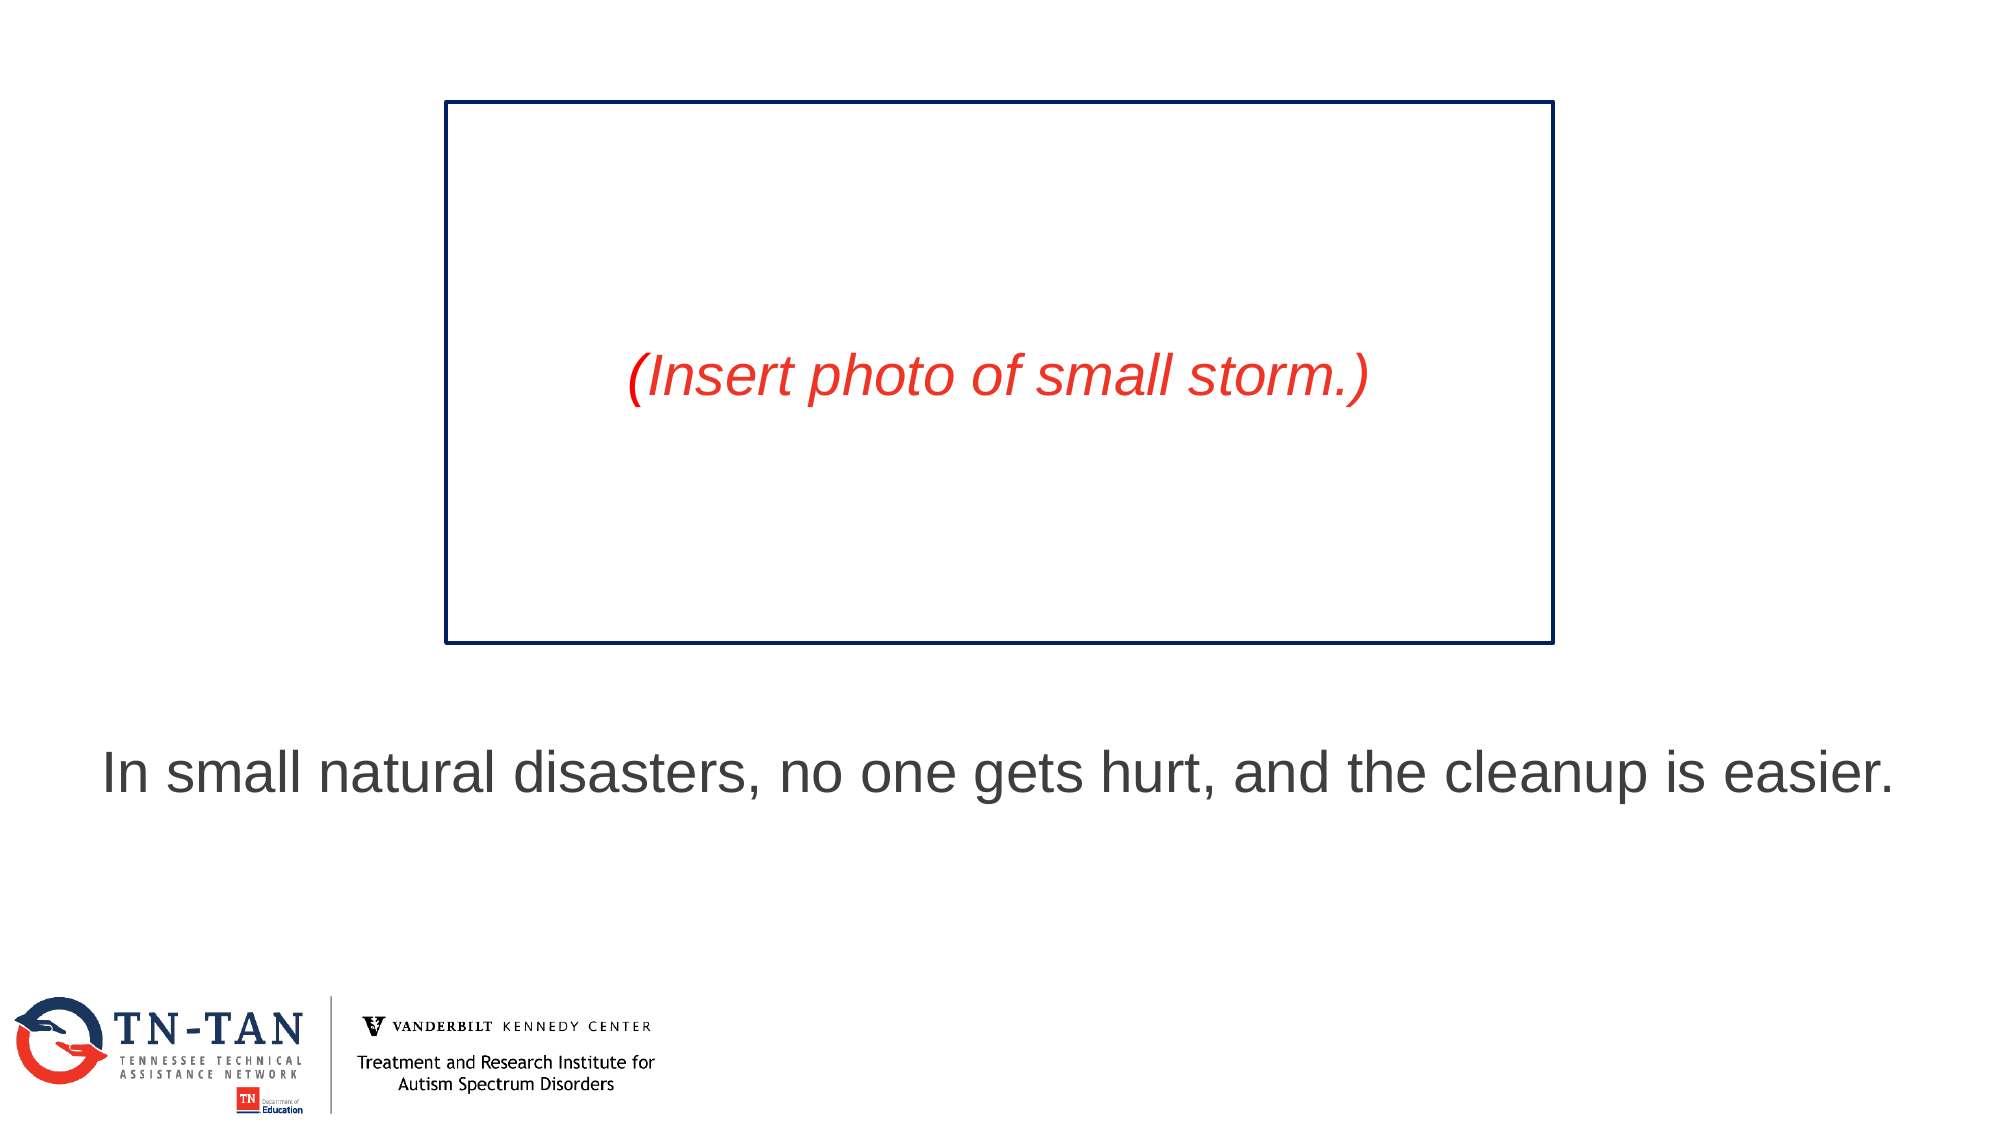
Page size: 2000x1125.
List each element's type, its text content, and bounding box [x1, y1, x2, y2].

text_box In small natural disasters, no one gets hurt, and the cleanup is easier. [72, 726, 1927, 812]
text_box (Insert photo of small storm.) [446, 101, 1554, 643]
picture [14, 996, 655, 1114]
